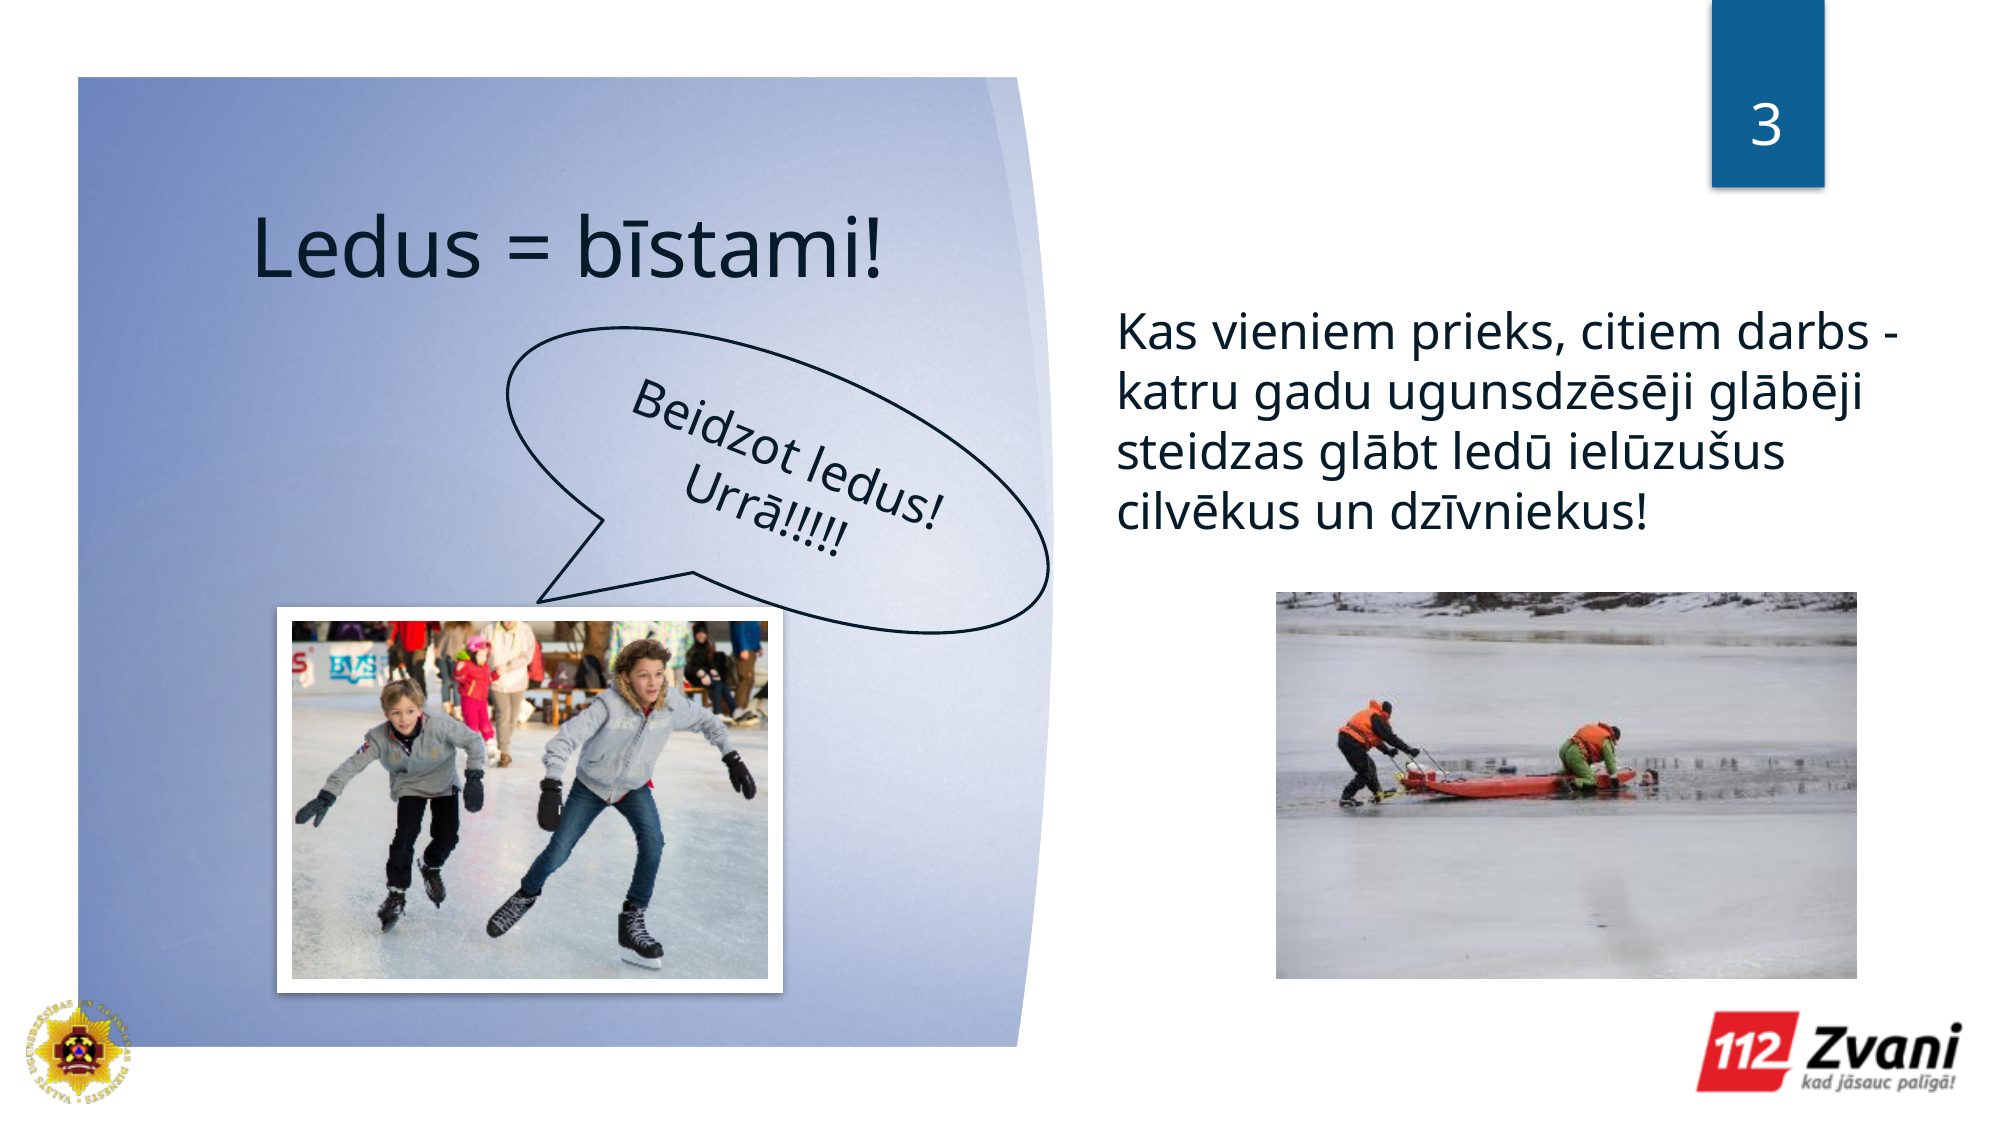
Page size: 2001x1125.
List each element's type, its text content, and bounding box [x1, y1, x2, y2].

slide_number 3 [1698, 48, 1836, 175]
picture [291, 620, 769, 979]
text_box Beidzot ledus! Urrā!!!!! [505, 326, 1050, 635]
title Ledus = bīstami! [211, 161, 926, 447]
list Kas vieniem prieks, citiem darbs - katru gadu ugunsdzēsēji glābēji steidzas glābt ledū ielūzušus cilvēkus un dzīvniekus! [1101, 232, 1974, 607]
picture [26, 1000, 1974, 1104]
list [1275, 592, 1857, 979]
